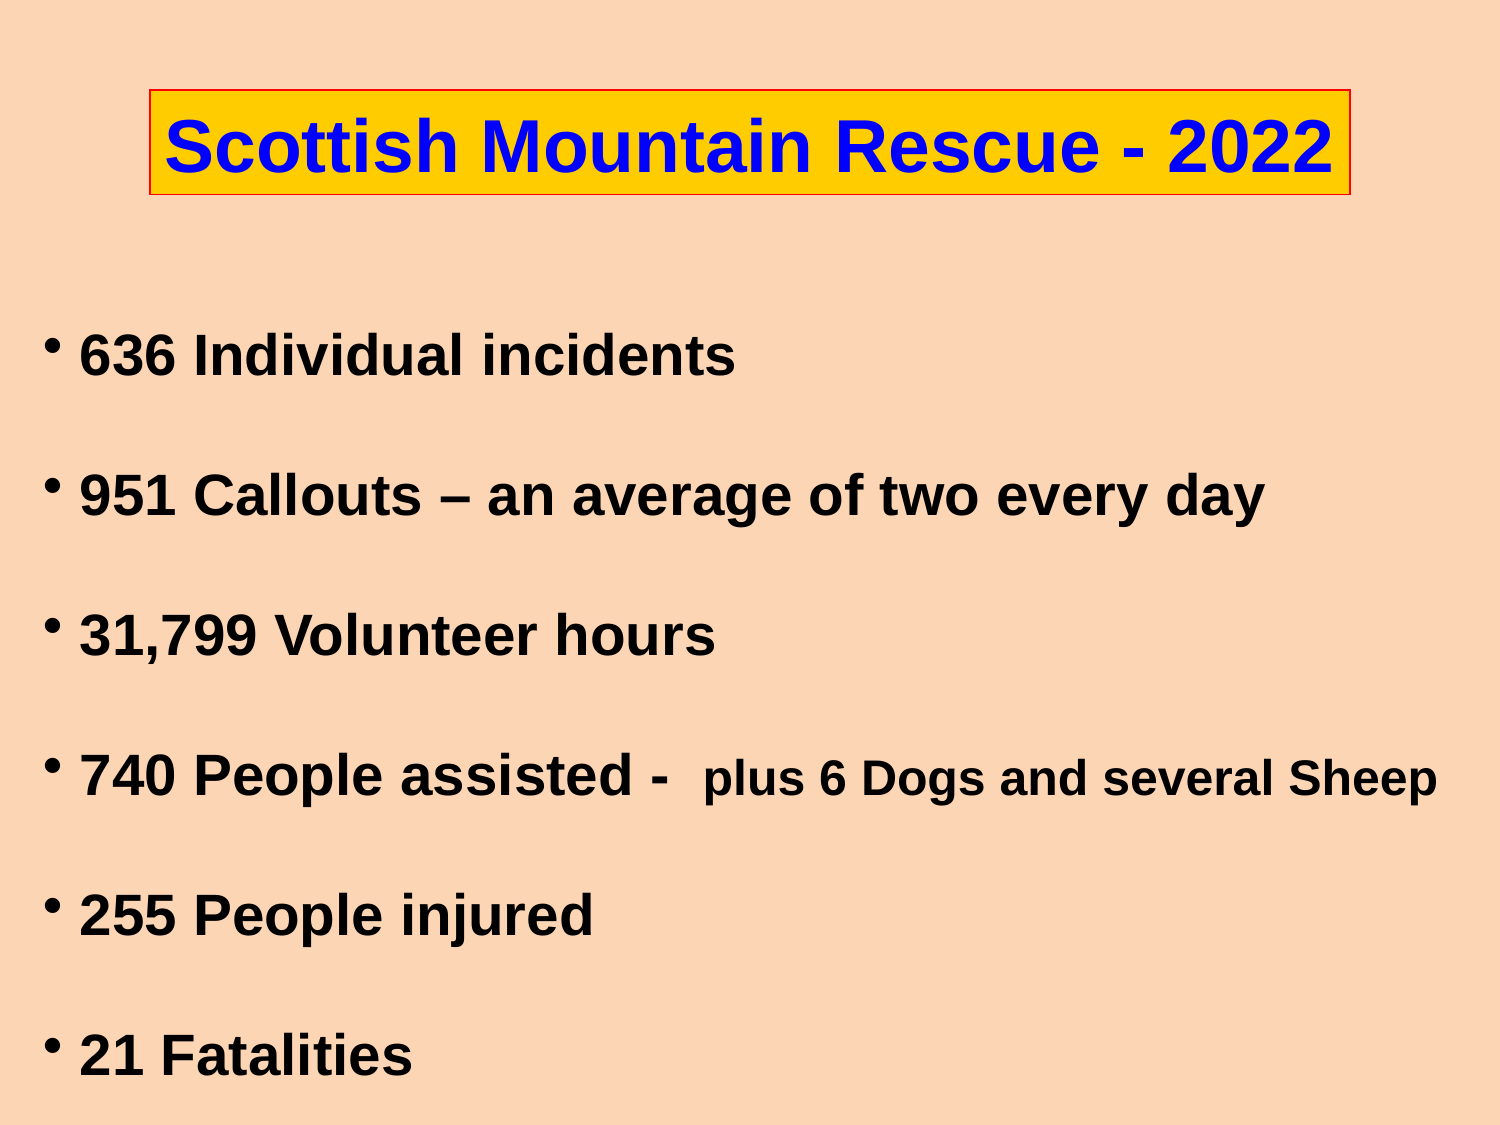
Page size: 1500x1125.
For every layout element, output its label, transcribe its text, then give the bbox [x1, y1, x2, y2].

text_box 636 Individual incidents 951 Callouts – an average of two every day 31,799 Volunteer hours 740 People assisted - plus 6 Dogs and several Sheep 255 People injured 21 Fatalities [28, 220, 1454, 1095]
text_box Scottish Mountain Rescue - 2022 [149, 89, 1351, 195]
